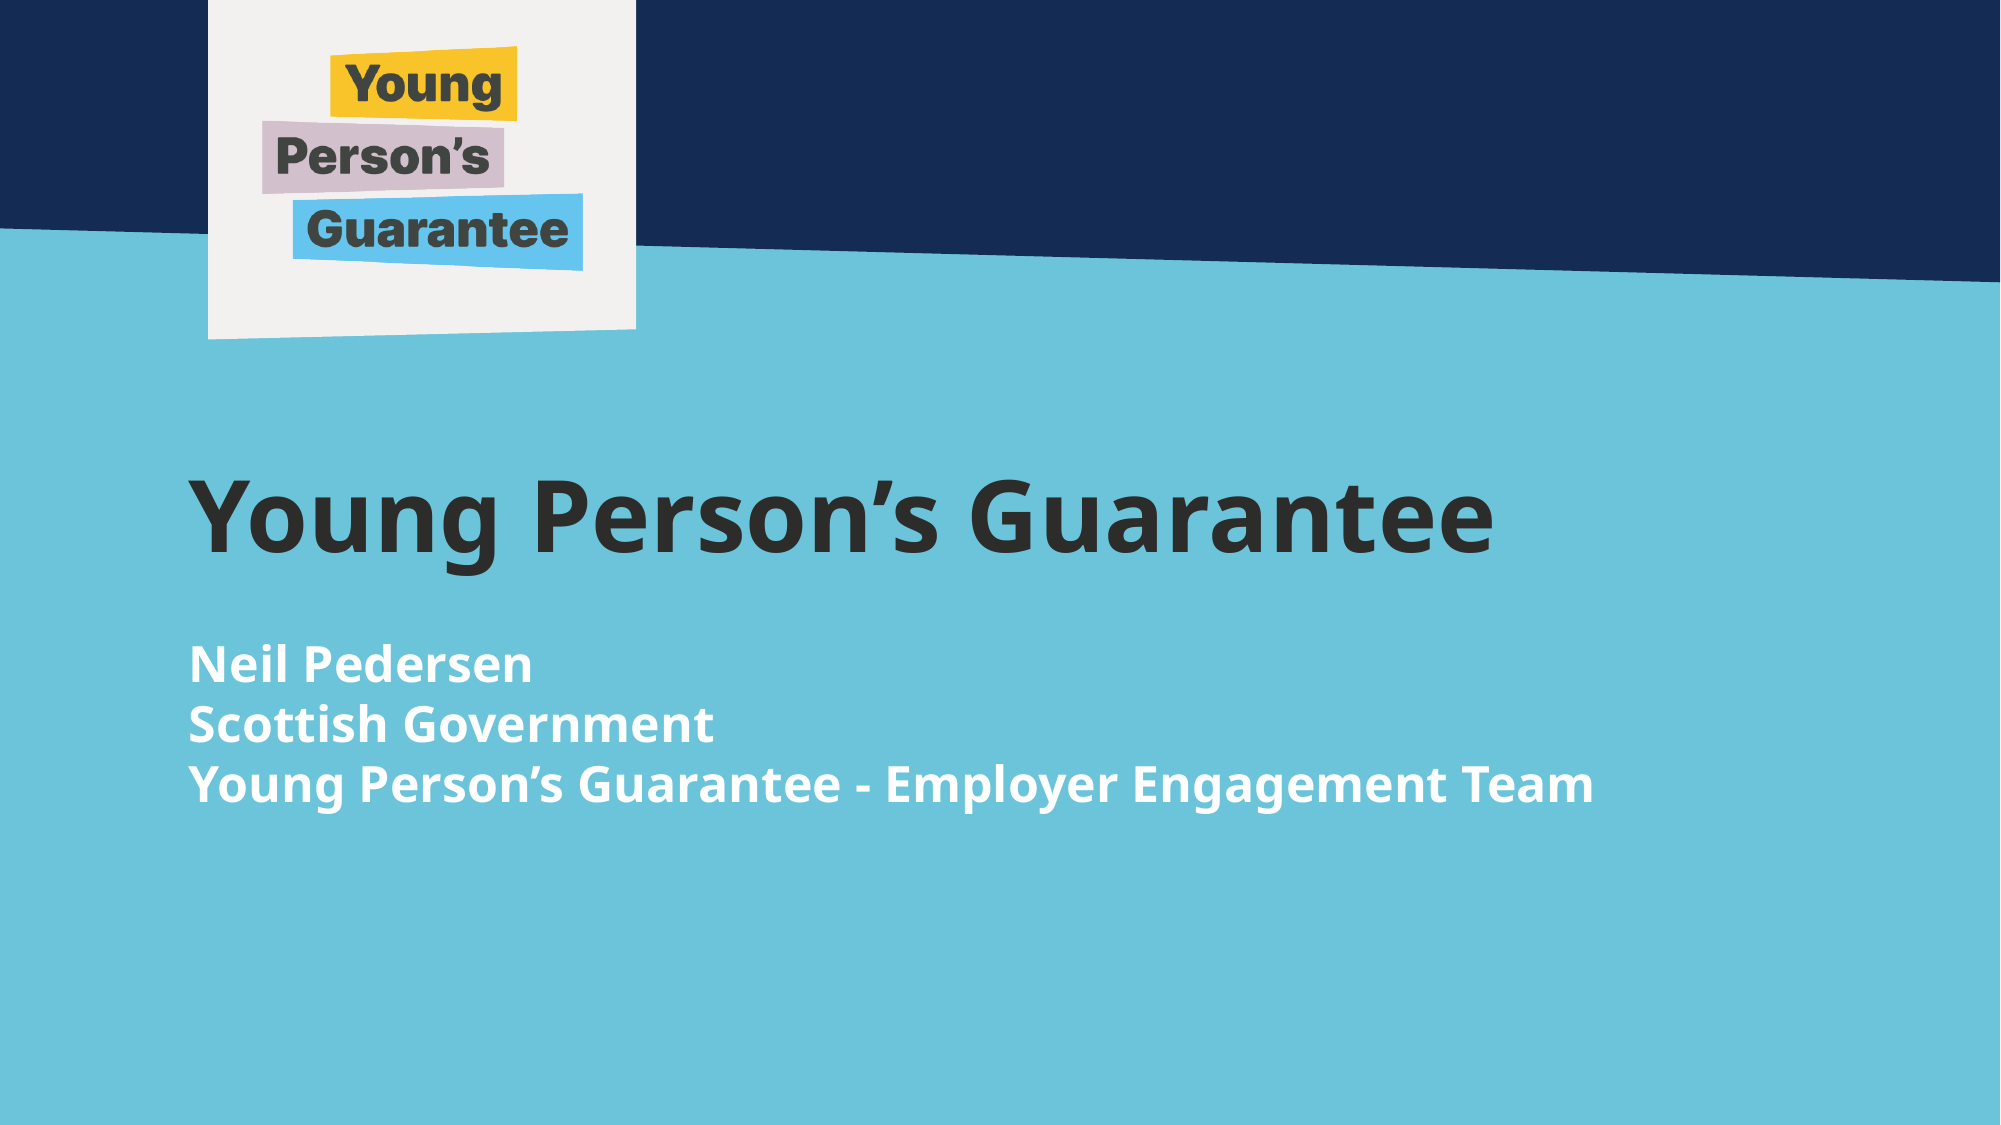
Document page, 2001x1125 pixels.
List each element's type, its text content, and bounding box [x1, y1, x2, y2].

picture [262, 46, 583, 271]
title Young Person’s Guarantee Neil Pedersen Scottish Government Young Person’s Guarantee - Employer Engagement Team [189, 726, 1691, 953]
